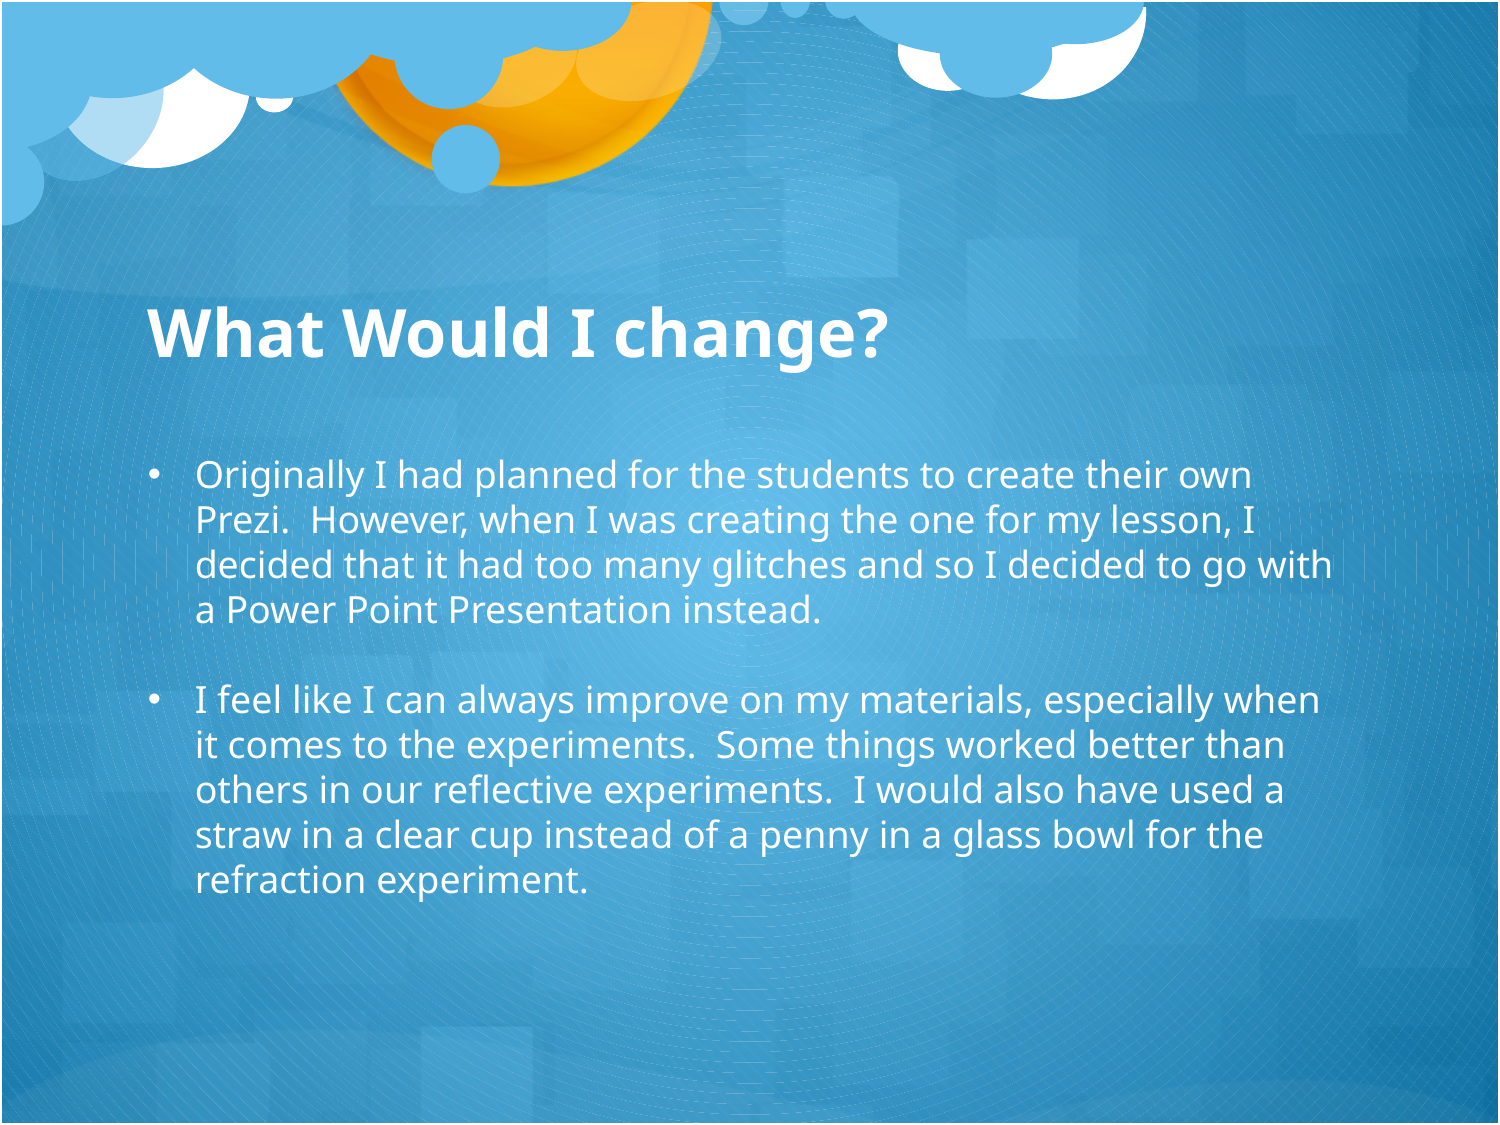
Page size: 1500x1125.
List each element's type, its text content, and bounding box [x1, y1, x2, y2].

text_box What Would I change? Originally I had planned for the students to create their own Prezi. However, when I was creating the one for my lesson, I decided that it had too many glitches and so I decided to go with a Power Point Presentation instead. I feel like I can always improve on my materials, especially when it comes to the experiments. Some things worked better than others in our reflective experiments. I would also have used a straw in a clear cup instead of a penny in a glass bowl for the refraction experiment. [133, 283, 1367, 909]
picture [2, 2, 1498, 1123]
